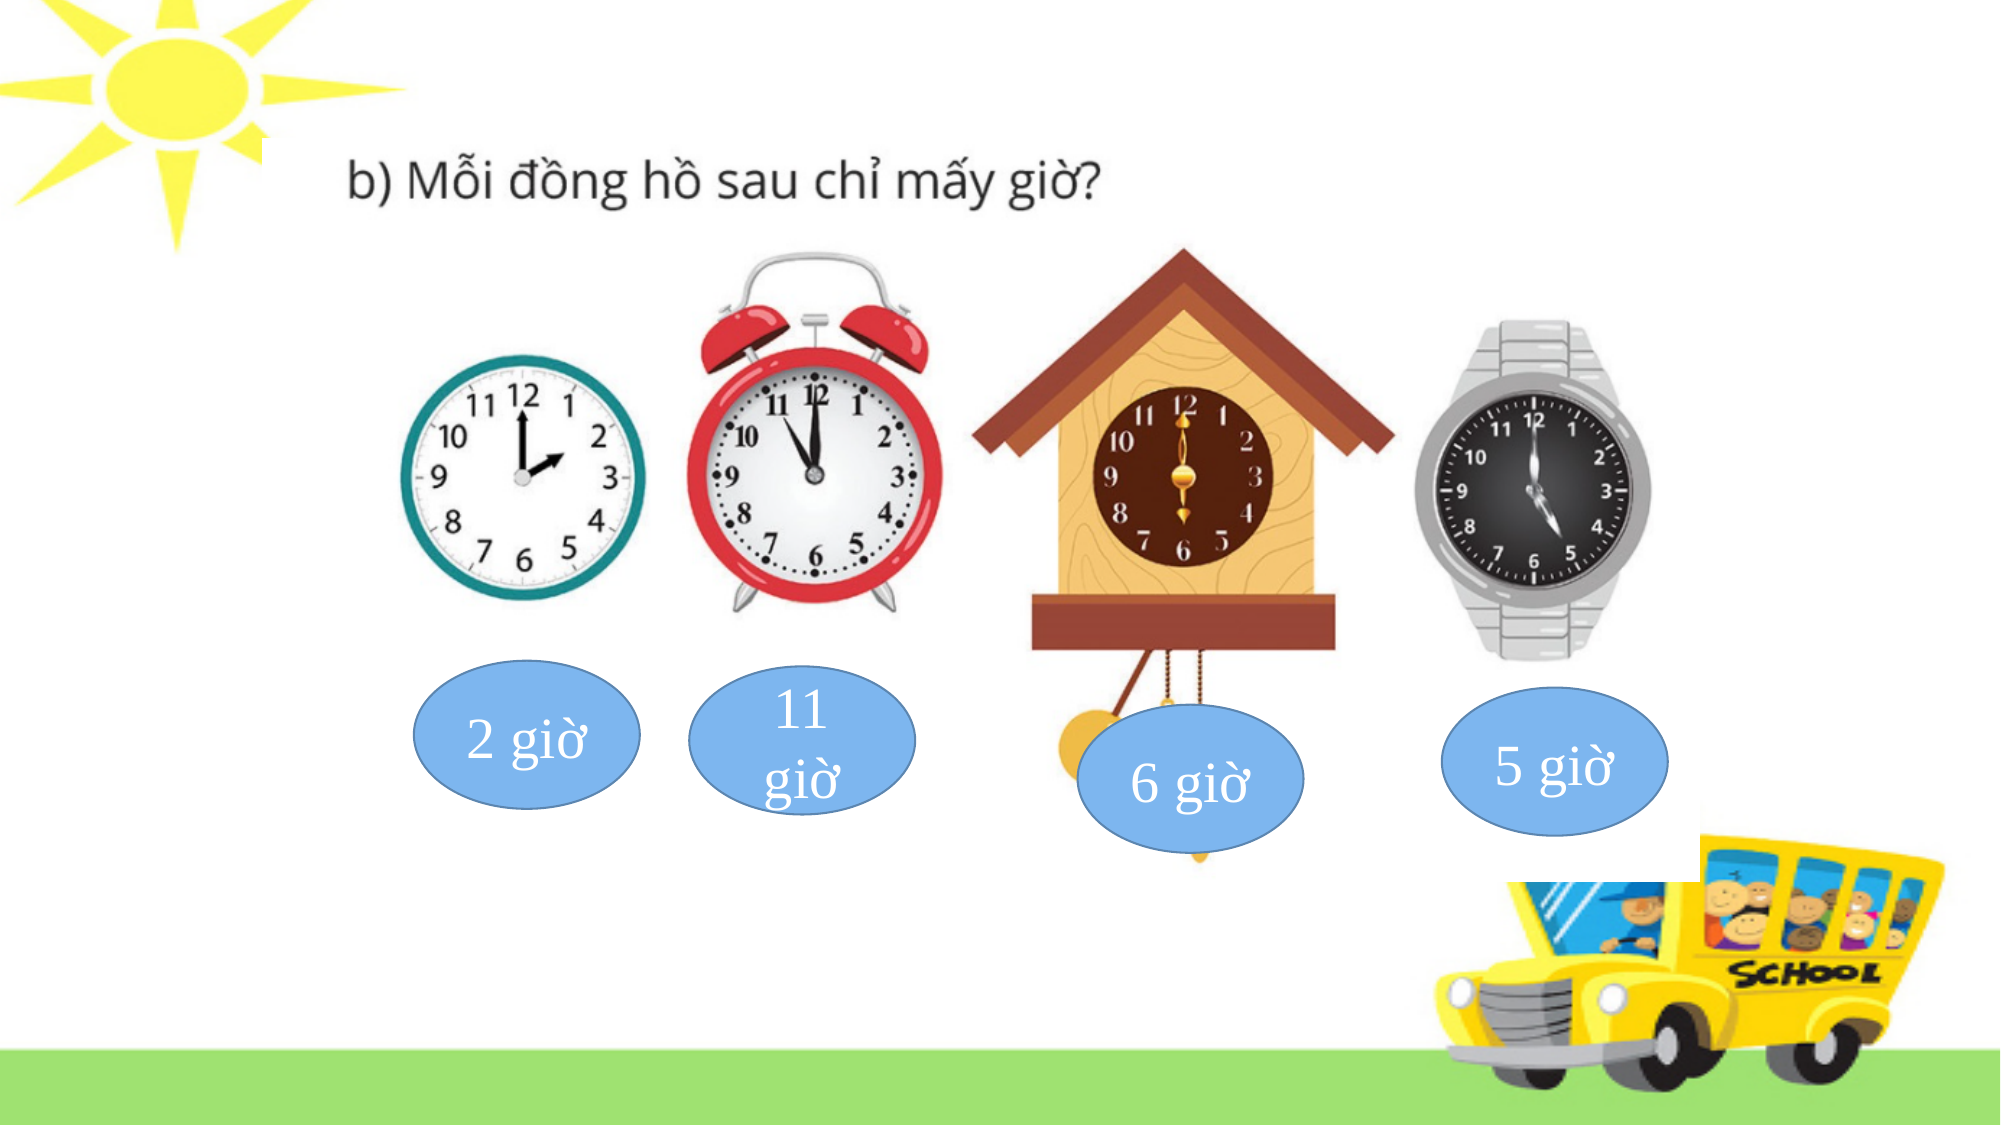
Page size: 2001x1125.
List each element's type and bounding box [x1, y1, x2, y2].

picture [0, 0, 2001, 1125]
list [262, 138, 1700, 882]
